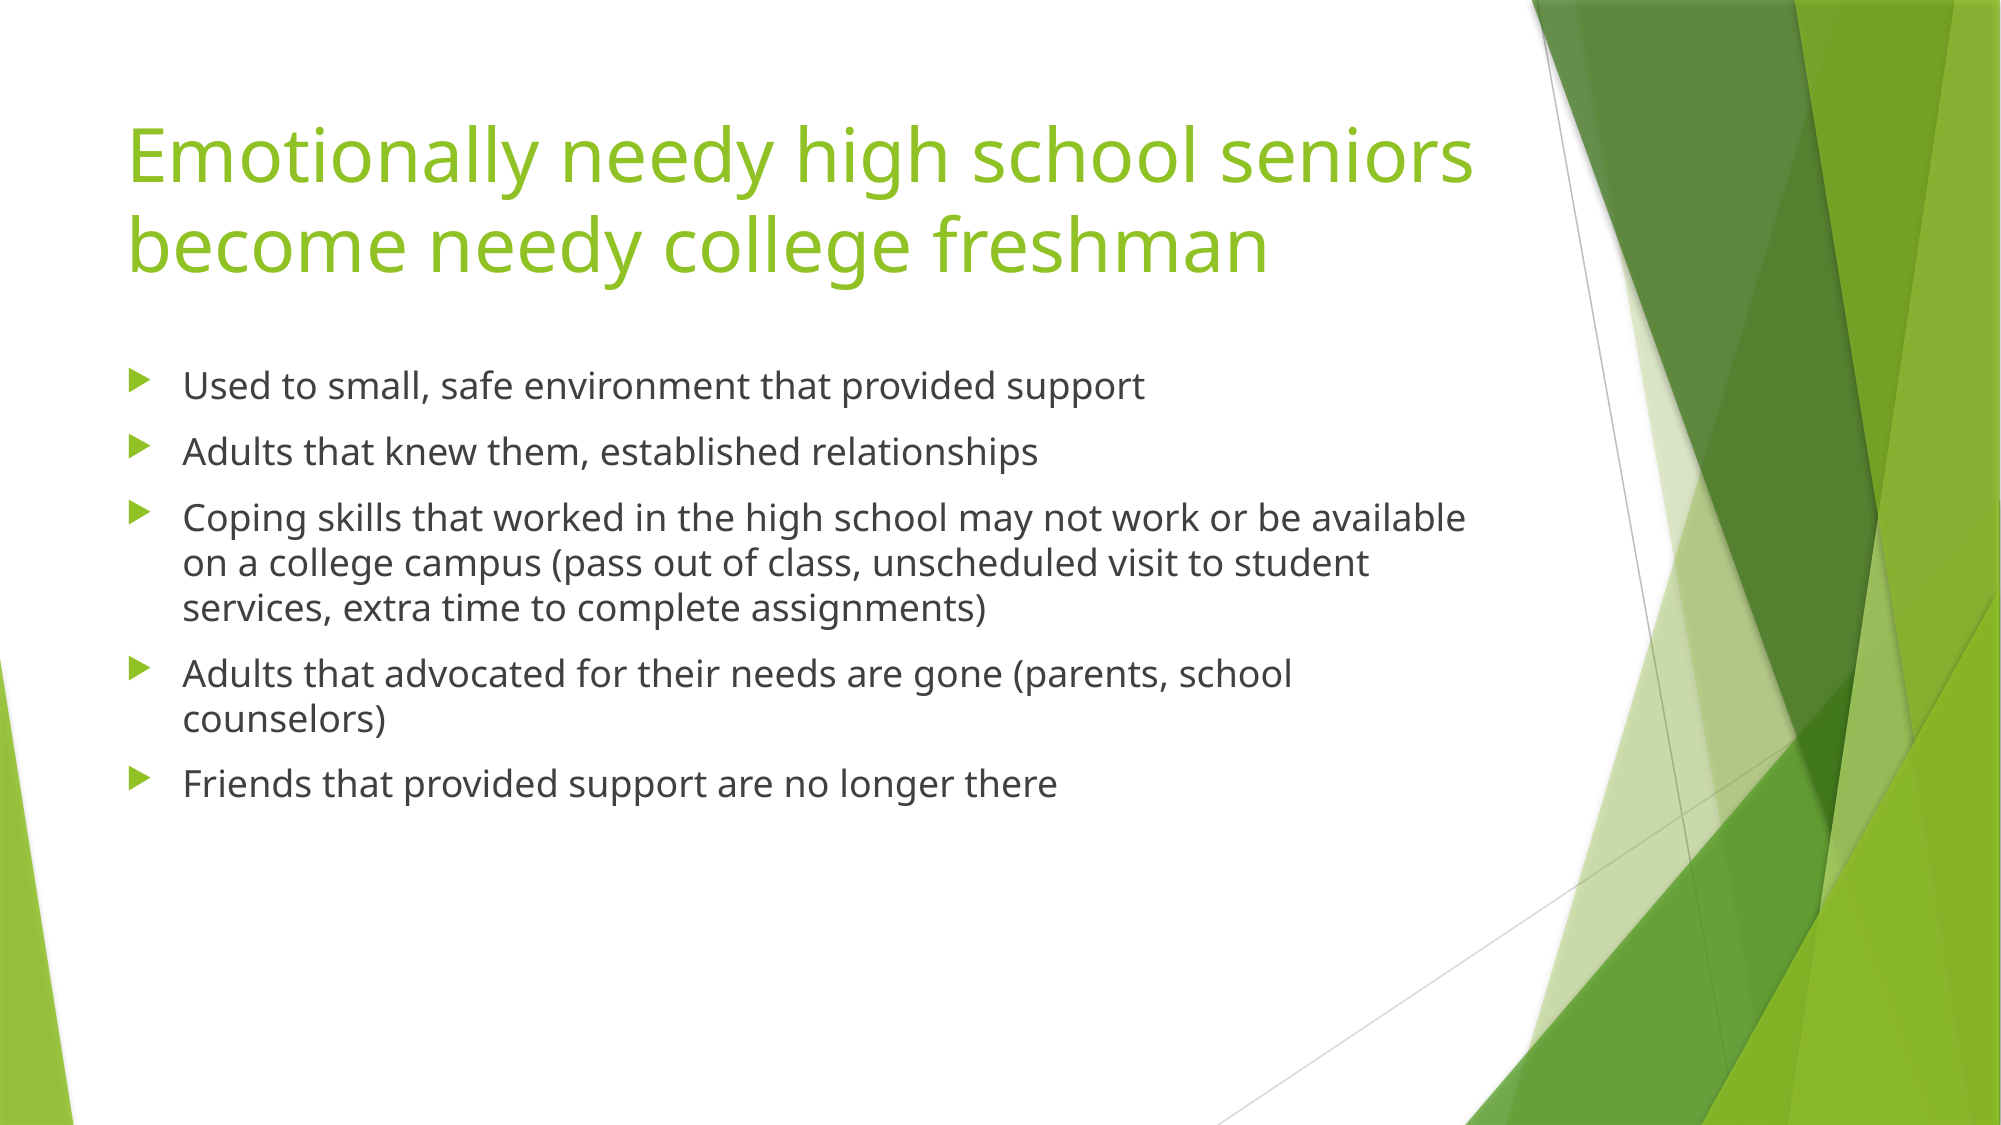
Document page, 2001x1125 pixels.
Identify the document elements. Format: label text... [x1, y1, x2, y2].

title Emotionally needy high school seniors become needy college freshman [111, 99, 1522, 317]
list Used to small, safe environment that provided support Adults that knew them, established relationships Coping skills that worked in the high school may not work or be available on a college campus (pass out of class, unscheduled visit to student services, extra time to complete assignments) Adults that advocated for their needs are gone (parents, school counselors) Friends that provided support are no longer there [111, 354, 1522, 992]
